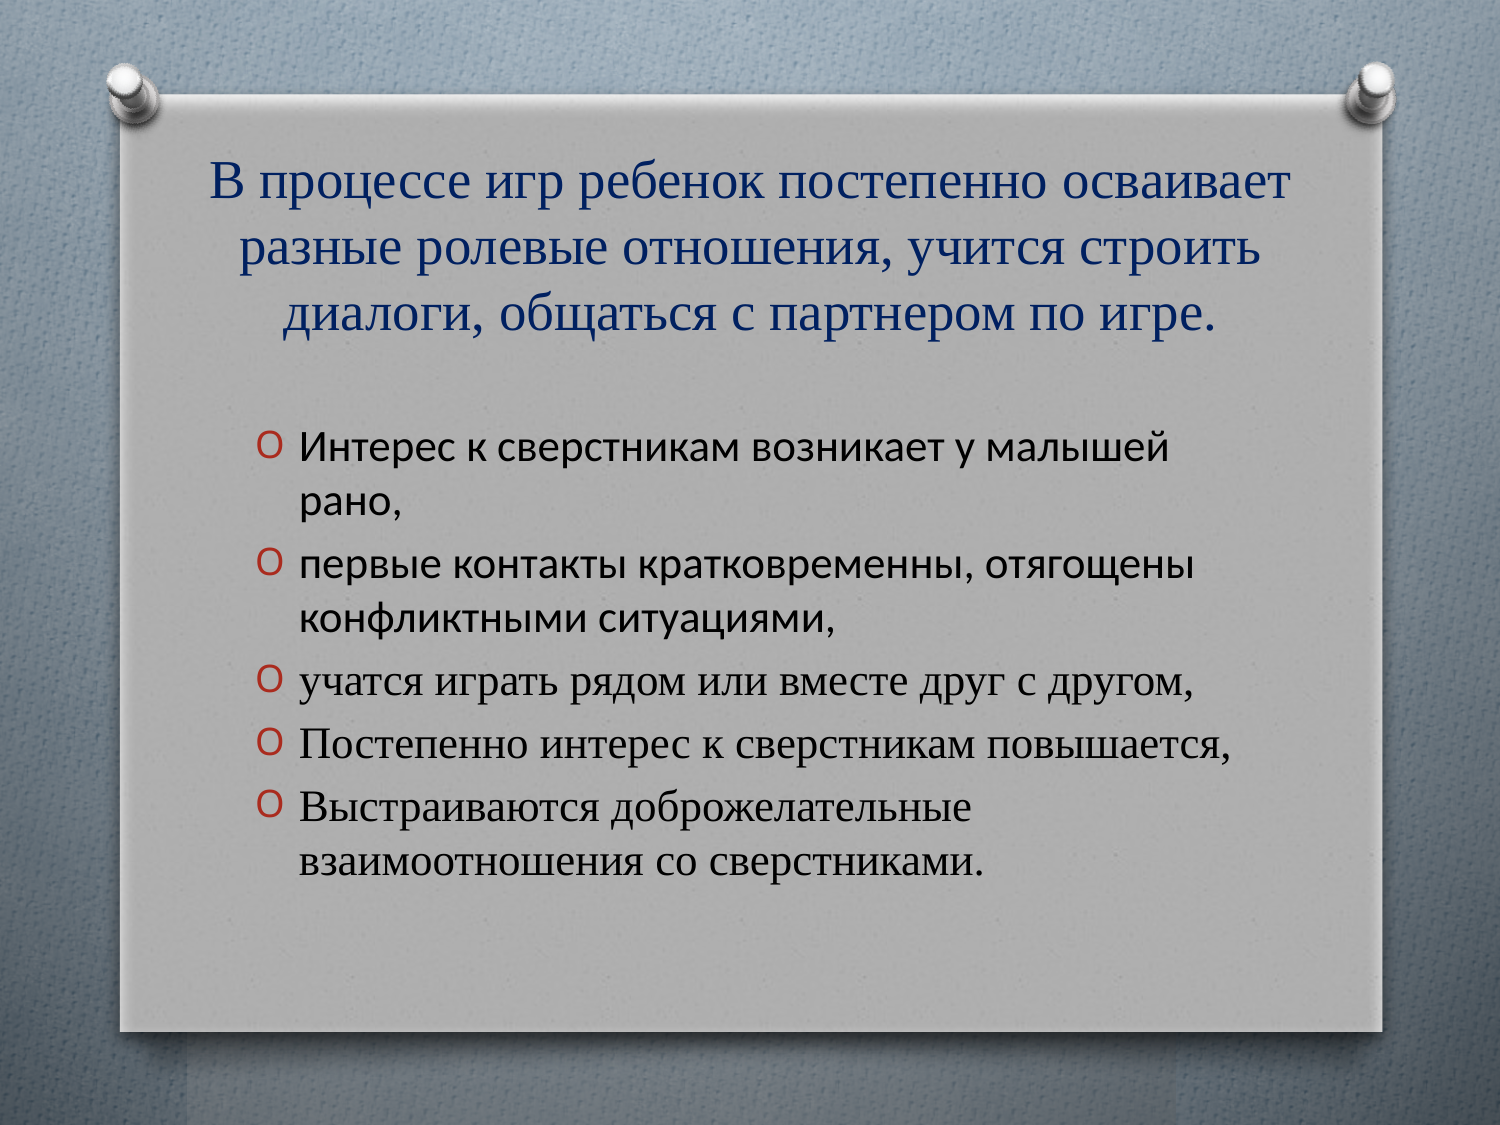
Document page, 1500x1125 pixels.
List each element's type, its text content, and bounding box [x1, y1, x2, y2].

picture [1317, 35, 1439, 156]
picture [75, 29, 198, 153]
title В процессе игр ребенок постепенно осваивает разные ролевые отношения, учится строить диалоги, общаться с партнером по игре. [179, 134, 1323, 445]
list Интерес к сверстникам возникает у малышей рано, первые контакты кратковременны, отягощены конфликтными ситуациями, учатся играть рядом или вместе друг с другом, Постепенно интерес к сверстникам повышается, Выстраиваются доброжелательные взаимоотношения со сверстниками. [240, 408, 1257, 939]
